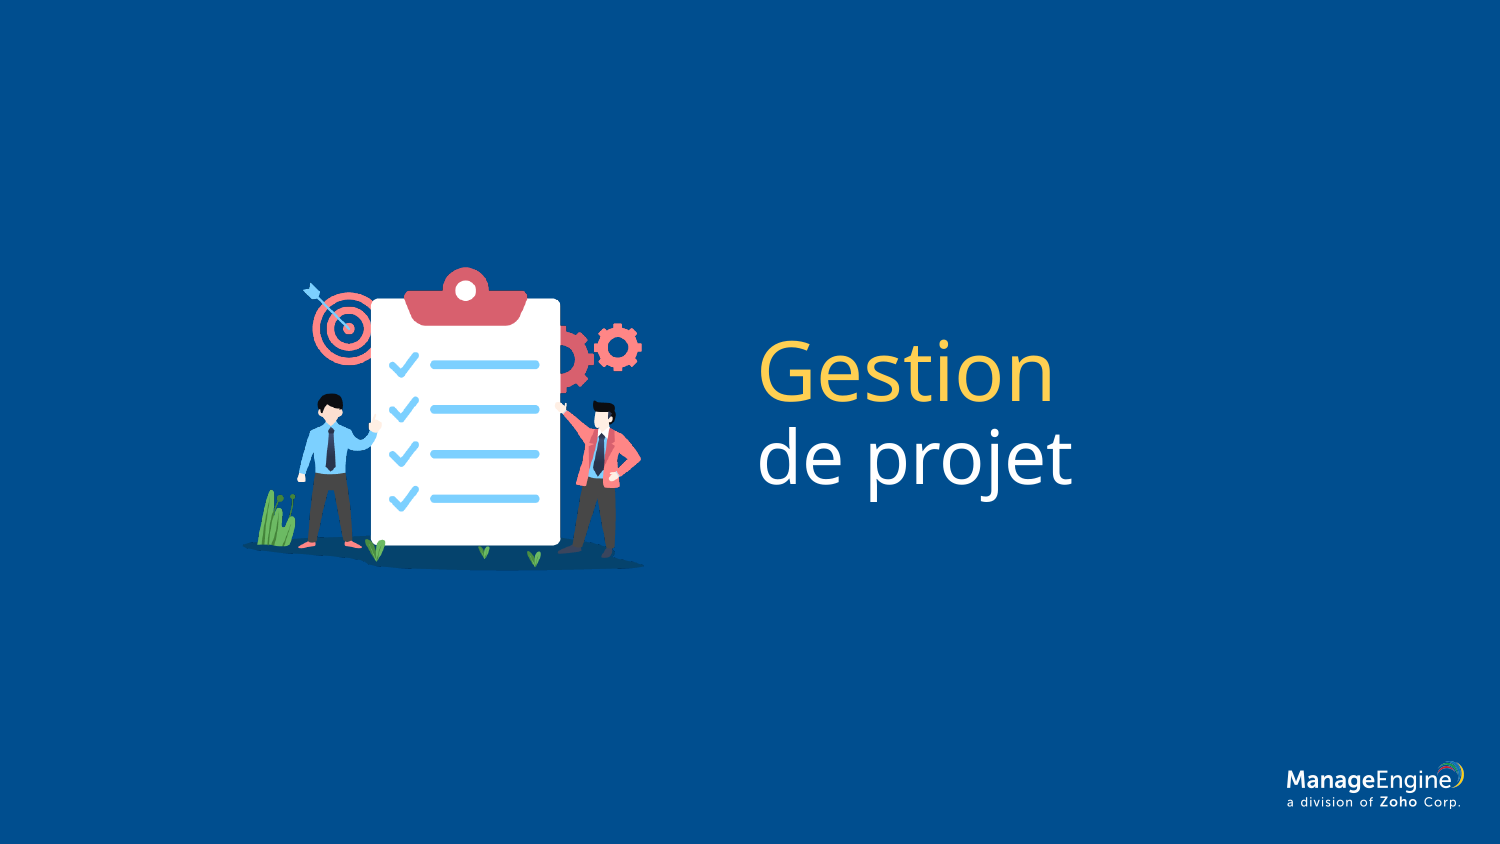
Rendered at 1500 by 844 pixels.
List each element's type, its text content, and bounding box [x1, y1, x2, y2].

picture [1287, 761, 1464, 809]
text_box Gestion de projet [740, 321, 1225, 509]
picture [237, 173, 663, 599]
